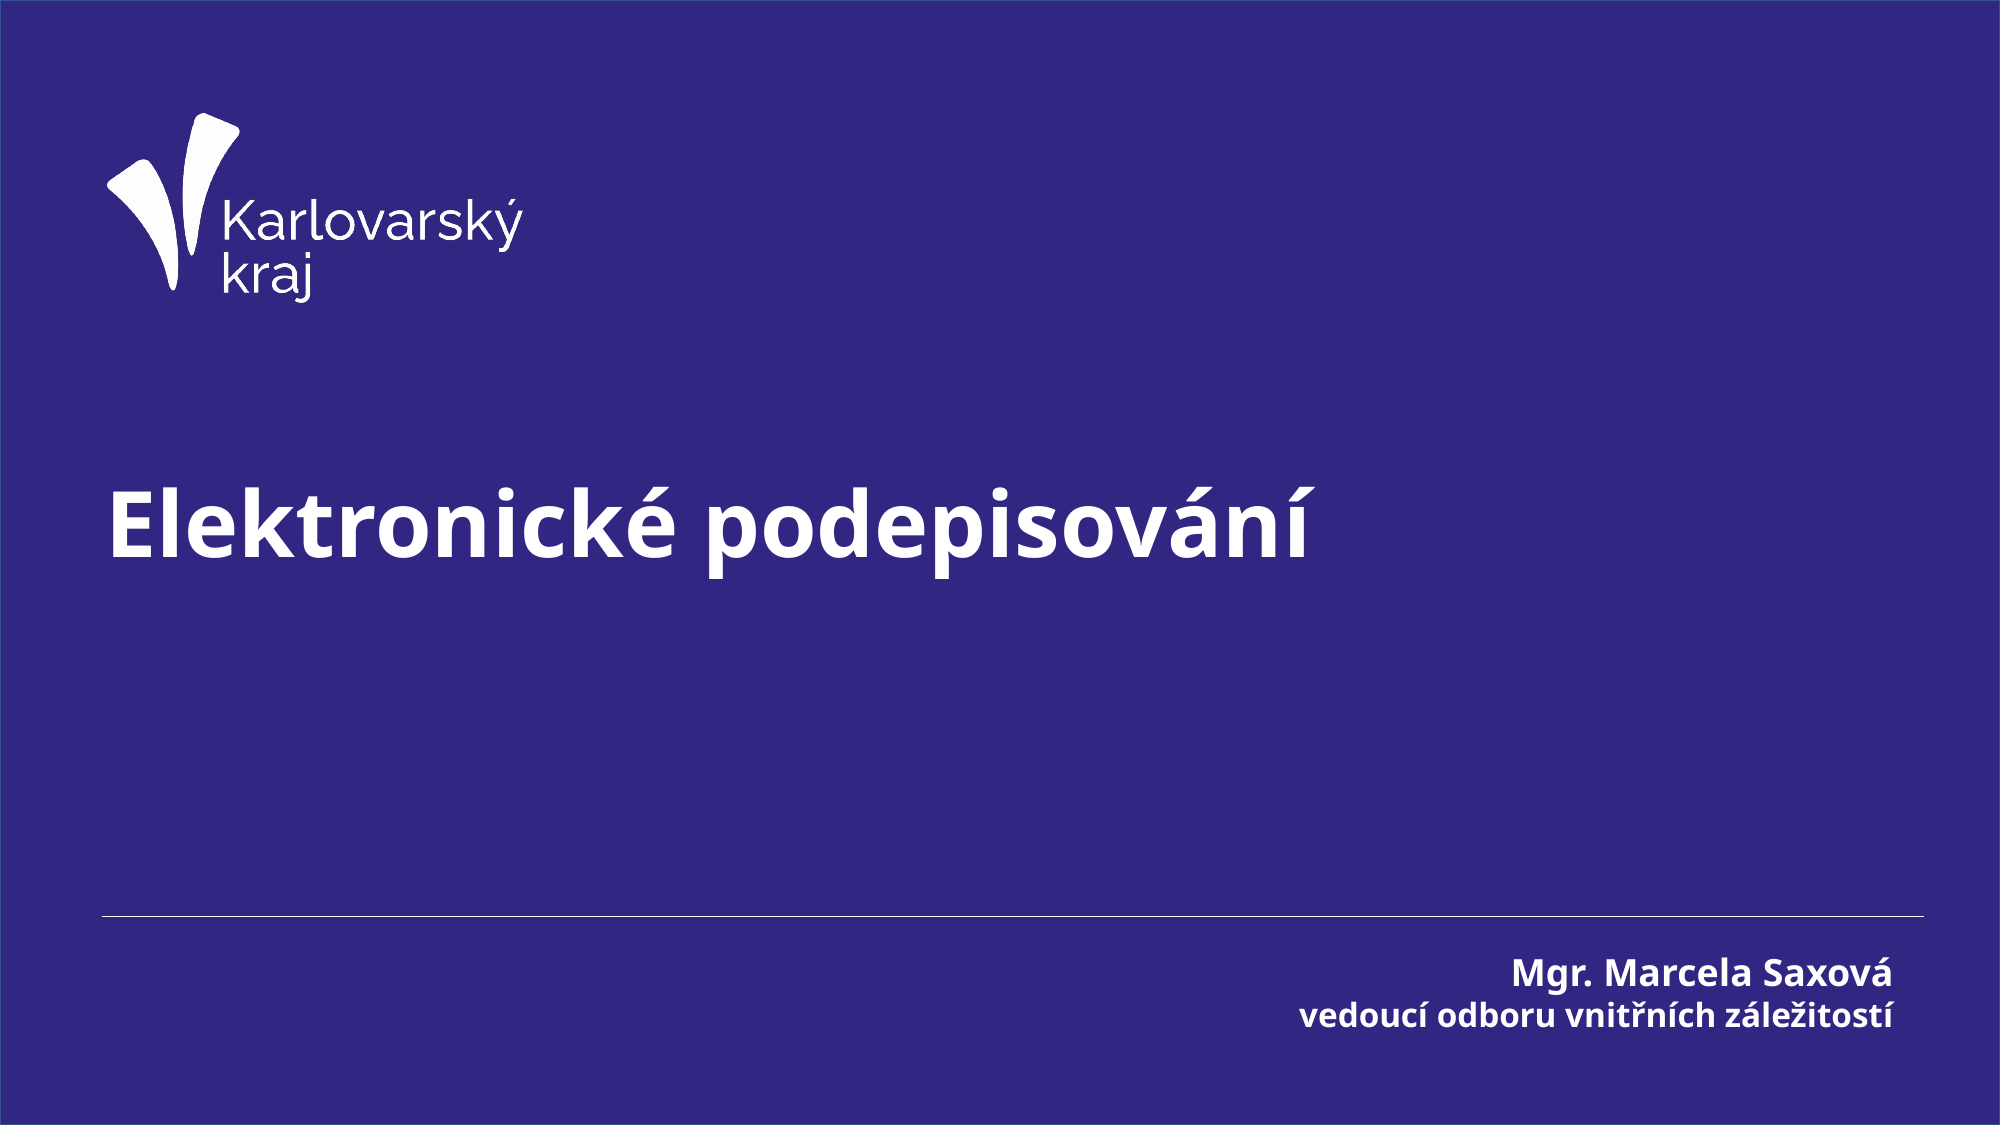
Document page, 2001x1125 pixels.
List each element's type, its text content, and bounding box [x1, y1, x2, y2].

picture [107, 113, 523, 303]
text_box Elektronické podepisování [90, 458, 1328, 664]
text_box [0, 0, 2000, 1125]
text_box Mgr. Marcela Saxová vedoucí odboru vnitřních záležitostí [1284, 941, 1909, 1042]
